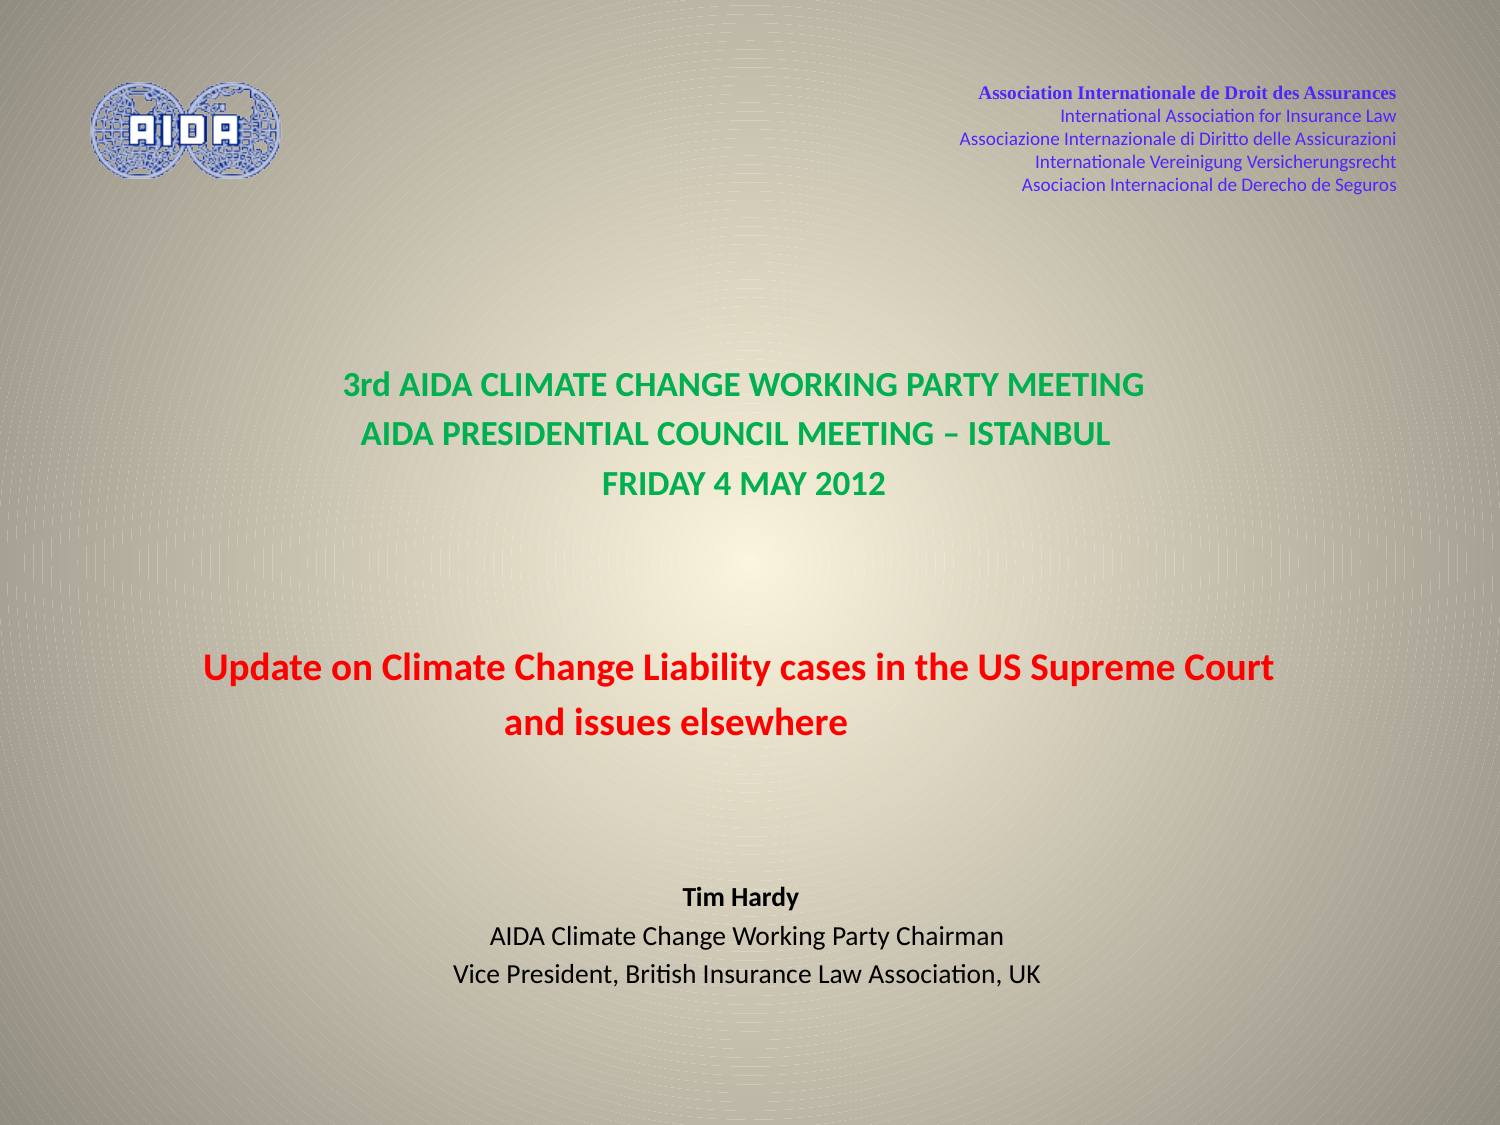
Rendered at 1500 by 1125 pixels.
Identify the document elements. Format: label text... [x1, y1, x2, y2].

picture [88, 77, 283, 182]
list 3rd AIDA CLIMATE CHANGE WORKING PARTY MEETING AIDA PRESIDENTIAL COUNCIL MEETING – ISTANBUL FRIDAY 4 MAY 2012 Update on Climate Change Liability cases in the US Supreme Court and issues elsewhere Tim Hardy AIDA Climate Change Working Party Chairman Vice President, British Insurance Law Association, UK [88, 255, 1400, 1000]
title Association Internationale de Droit des Assurances International Association for Insurance Law Associazione Internazionale di Diritto delle Assicurazioni Internationale Vereinigung Versicherungsrecht Asociacion Internacional de Derecho de Seguros [53, 42, 1412, 233]
